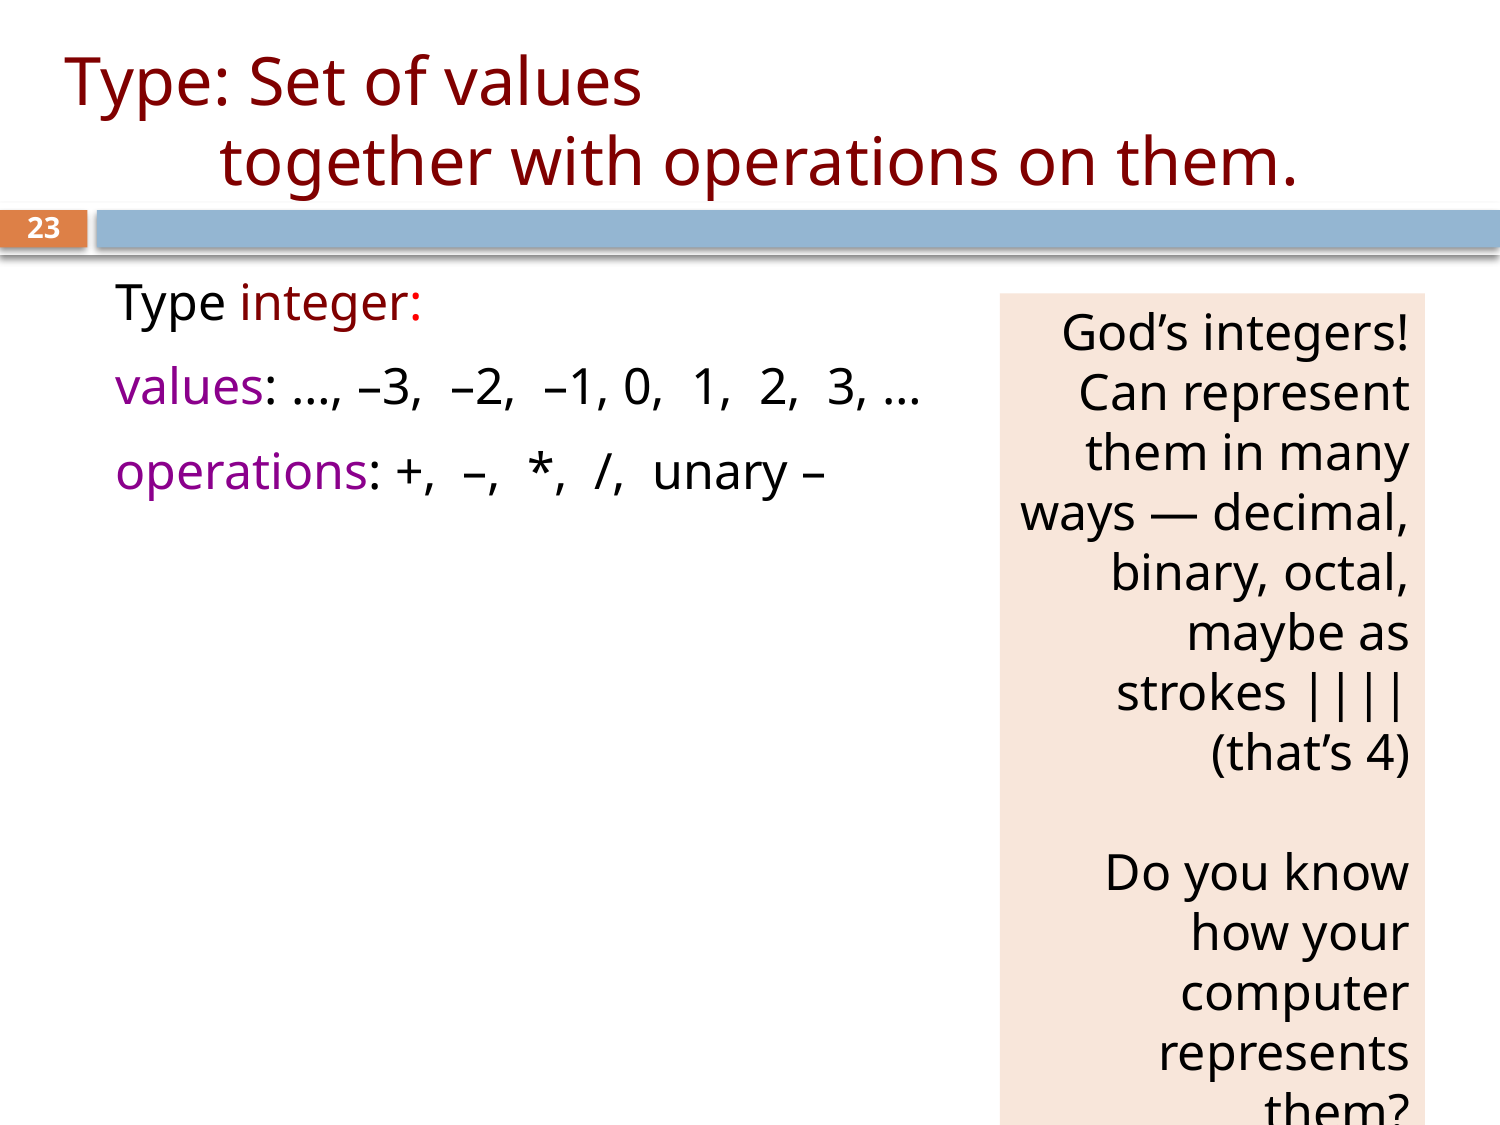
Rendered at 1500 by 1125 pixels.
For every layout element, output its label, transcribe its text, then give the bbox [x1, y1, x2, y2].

slide_number 23 [0, 208, 88, 249]
list Type integer: values: …, –3, –2, –1, 0, 1, 2, 3, … operations: +, –, *, /, unary – [100, 262, 1438, 1000]
title Type: Set of values together with operations on them. [50, 37, 1463, 200]
text_box God’s integers! Can represent them in many ways — decimal, binary, octal, maybe as strokes |||| (that’s 4) Do you know how your computer represents them? [999, 293, 1425, 1125]
